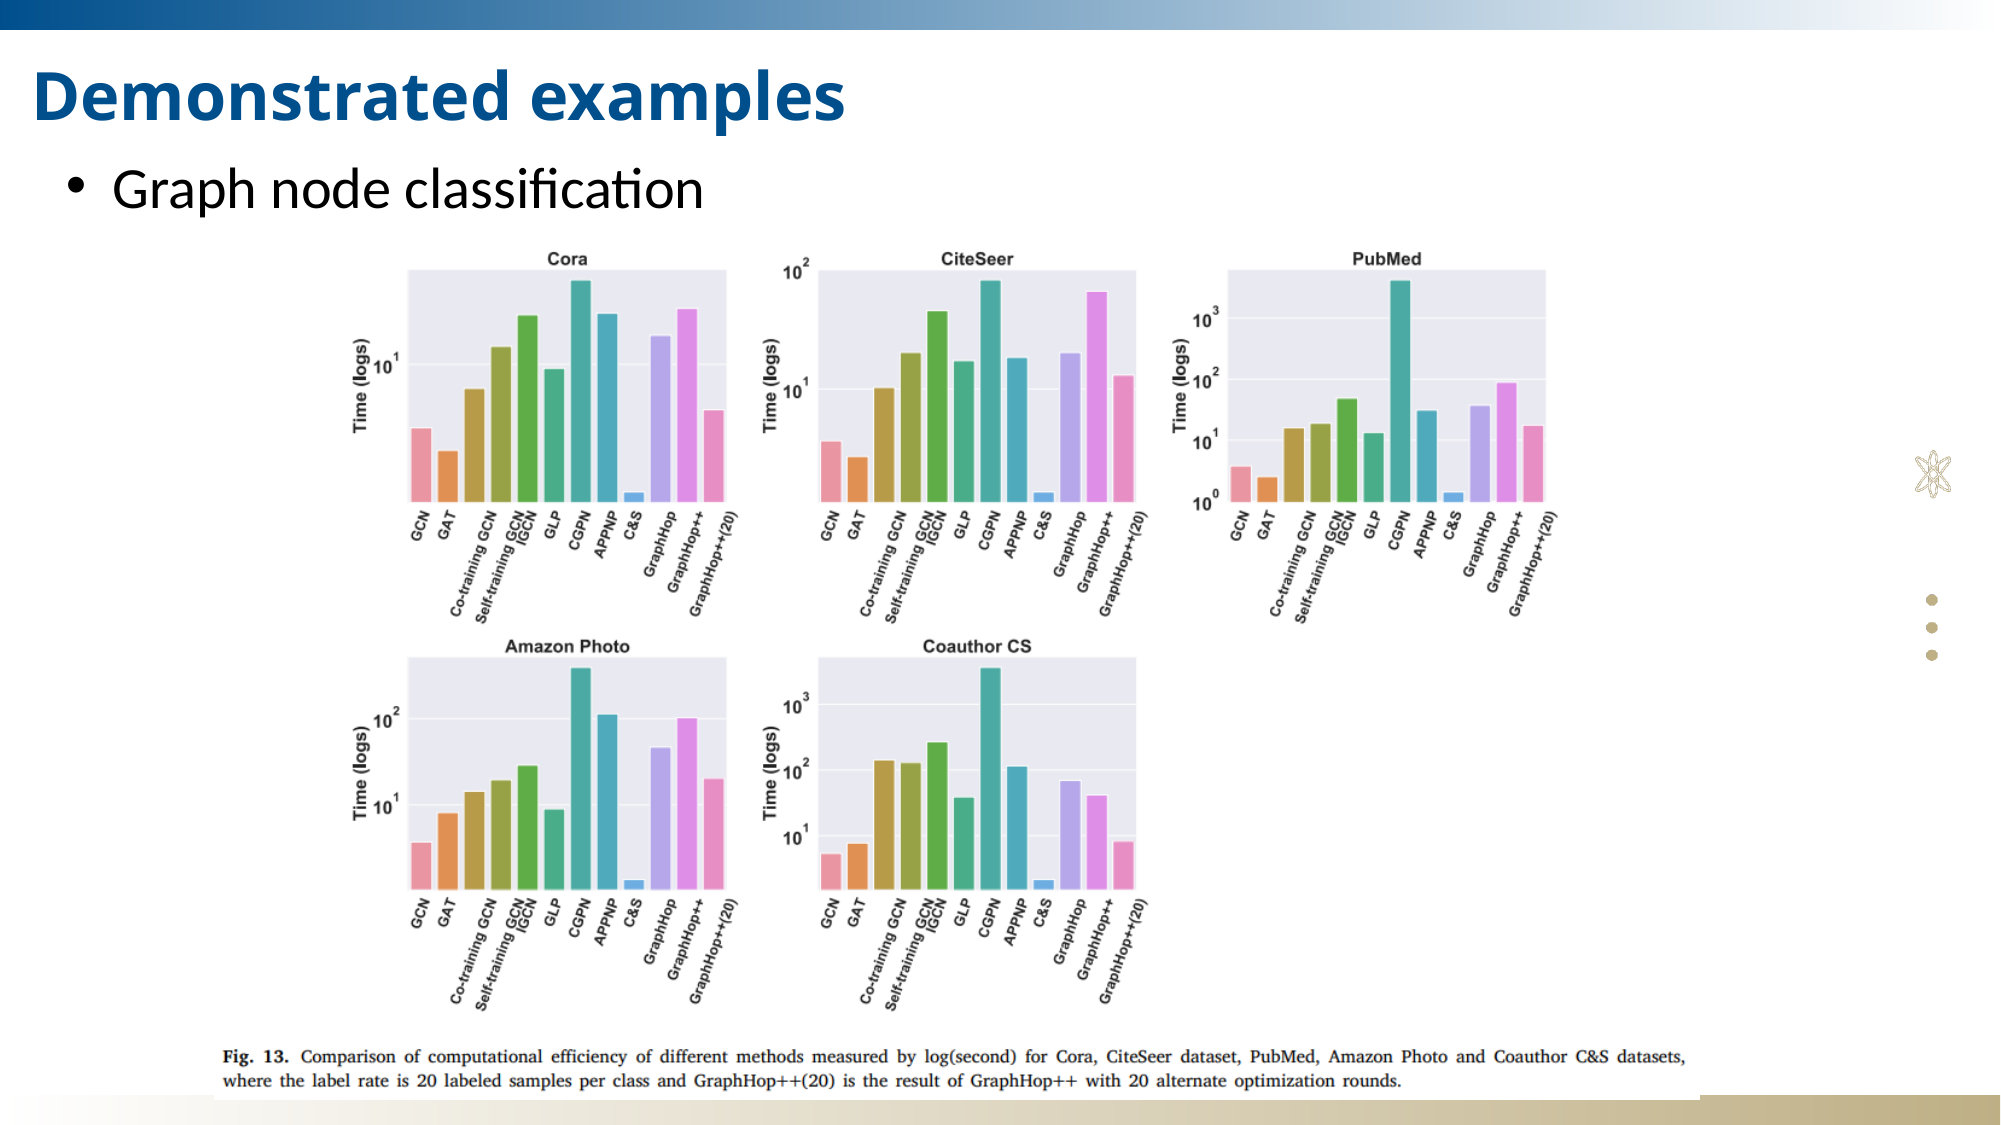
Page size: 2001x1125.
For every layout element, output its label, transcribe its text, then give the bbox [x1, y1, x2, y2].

picture [1853, 350, 2000, 775]
picture [214, 228, 1700, 1100]
text_box Graph node classification [51, 142, 721, 228]
text_box Demonstrated examples [16, 46, 1107, 142]
text_box [0, 0, 2000, 31]
text_box [0, 1094, 2000, 1125]
